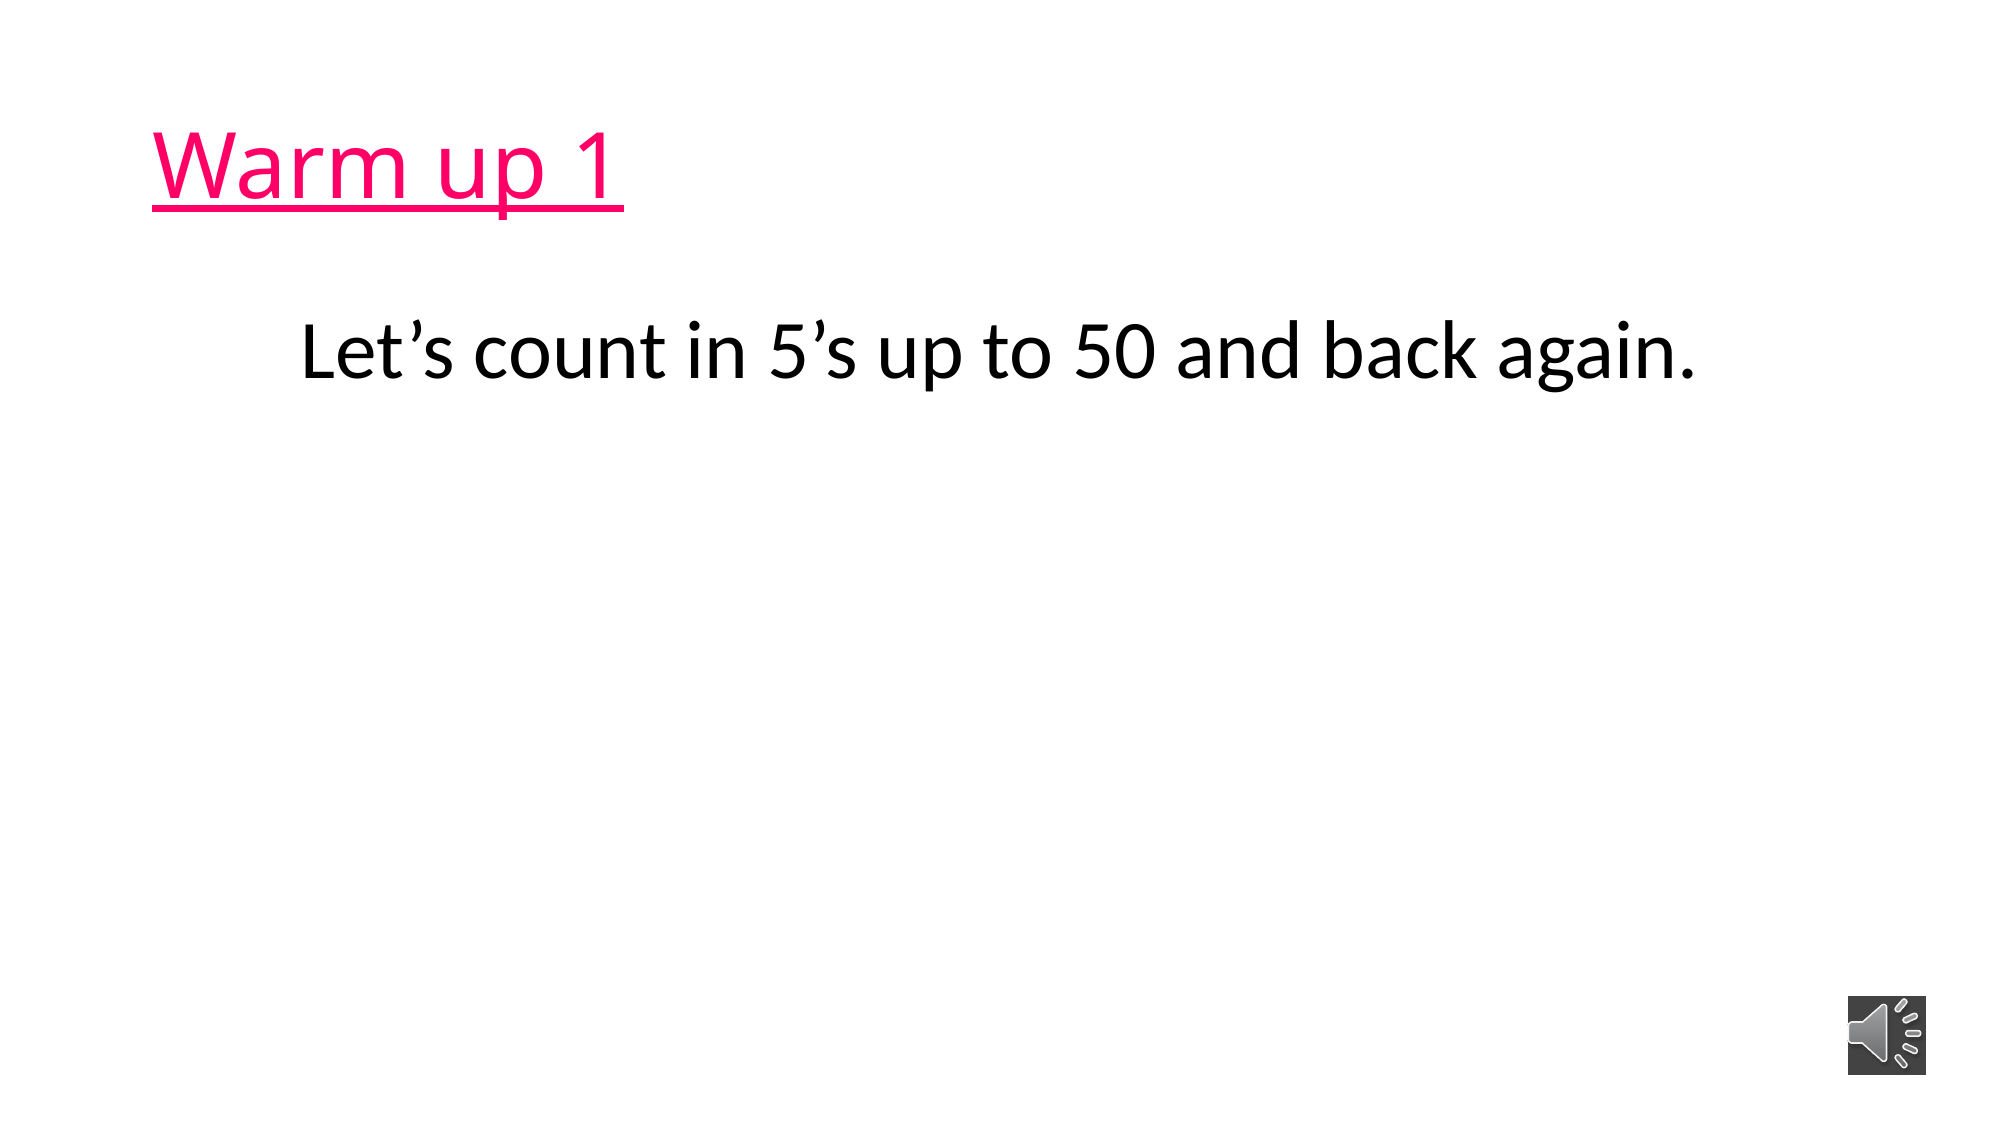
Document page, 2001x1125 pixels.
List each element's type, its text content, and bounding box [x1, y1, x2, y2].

list Let’s count in 5’s up to 50 and back again. [137, 299, 1863, 1014]
title Warm up 1 [137, 59, 1863, 278]
picture [1846, 995, 1927, 1076]
